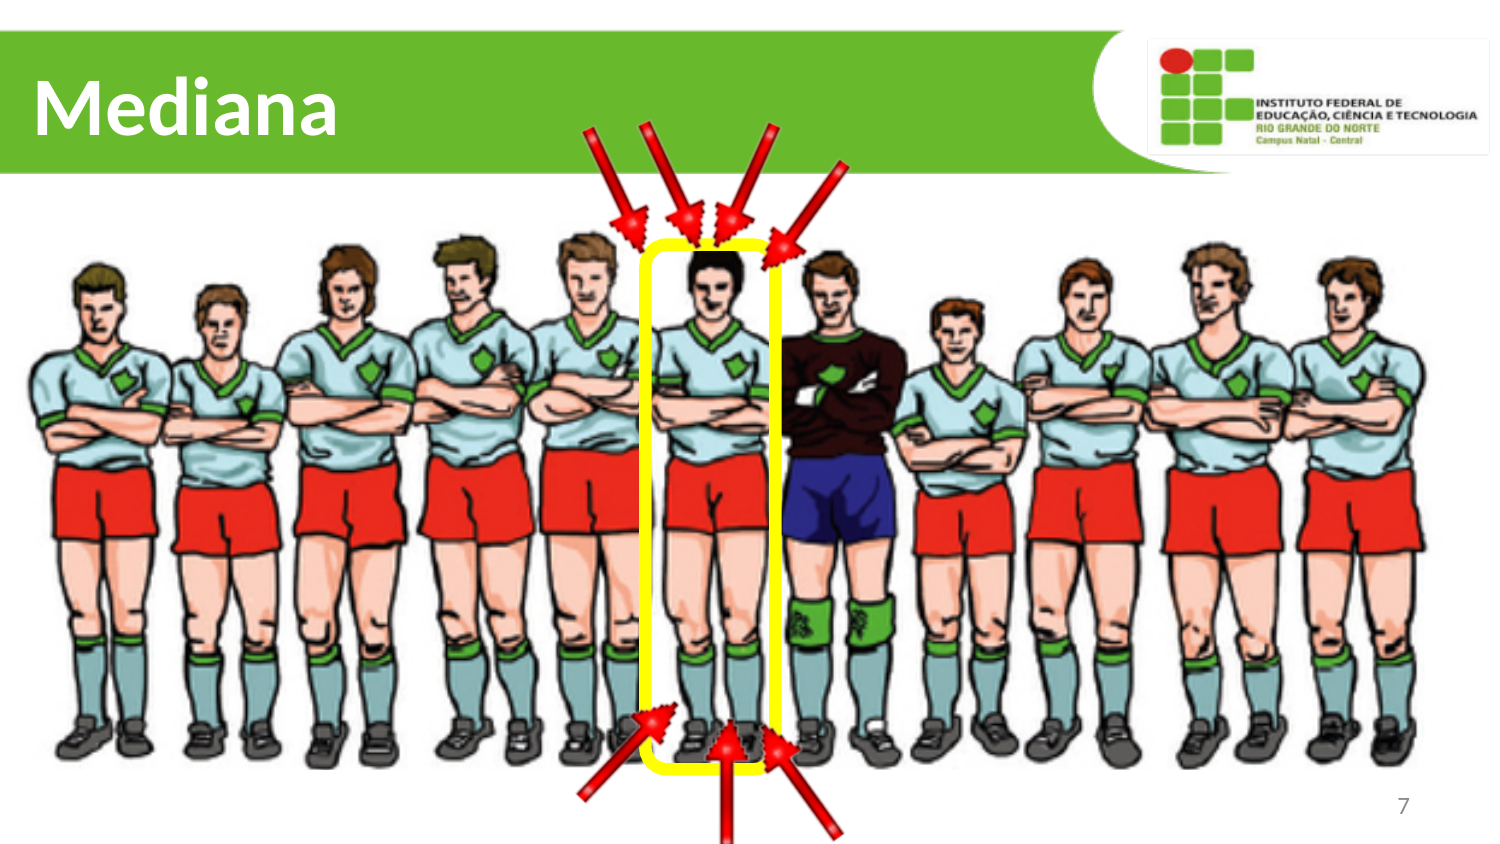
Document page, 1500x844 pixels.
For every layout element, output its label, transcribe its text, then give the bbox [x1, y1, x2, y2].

title Mediana [17, 32, 1368, 173]
slide_number 7 [1074, 782, 1425, 827]
picture [0, 0, 1500, 844]
